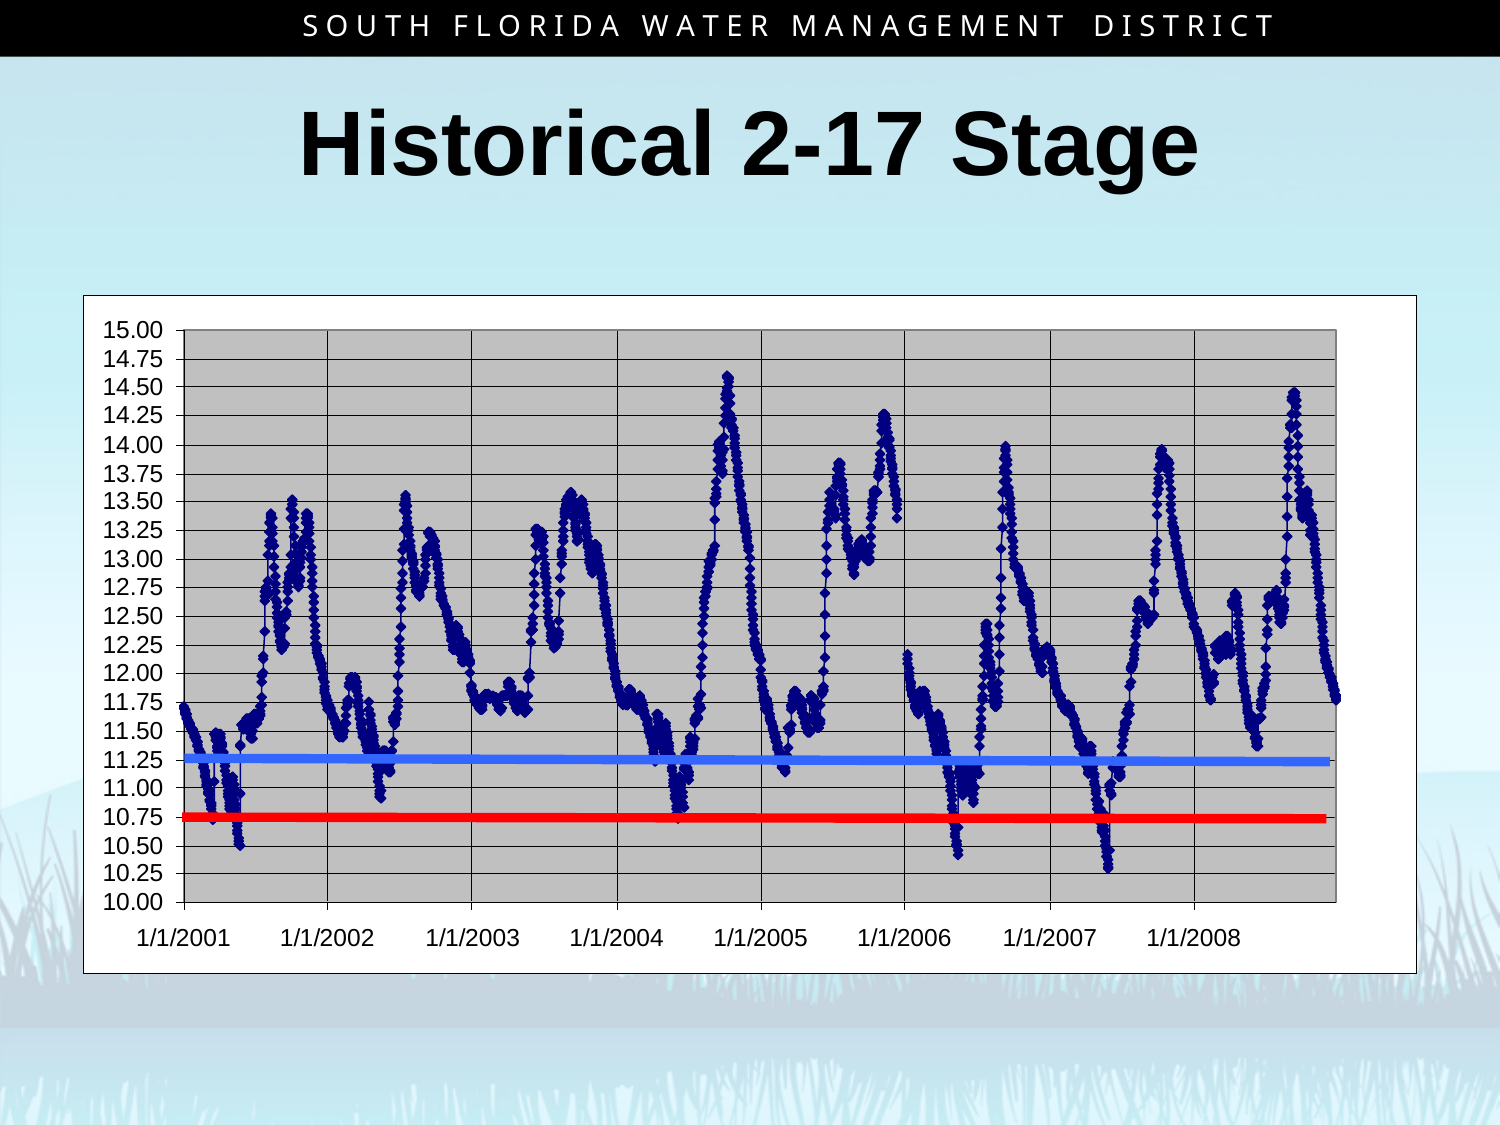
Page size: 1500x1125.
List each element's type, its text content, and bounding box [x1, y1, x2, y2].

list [74, 286, 1426, 981]
title Historical 2-17 Stage [74, 44, 1426, 233]
footer S O U T H F L O R I D A W A T E R M A N A G E M E N T D I S T R I C T [0, 0, 1500, 57]
